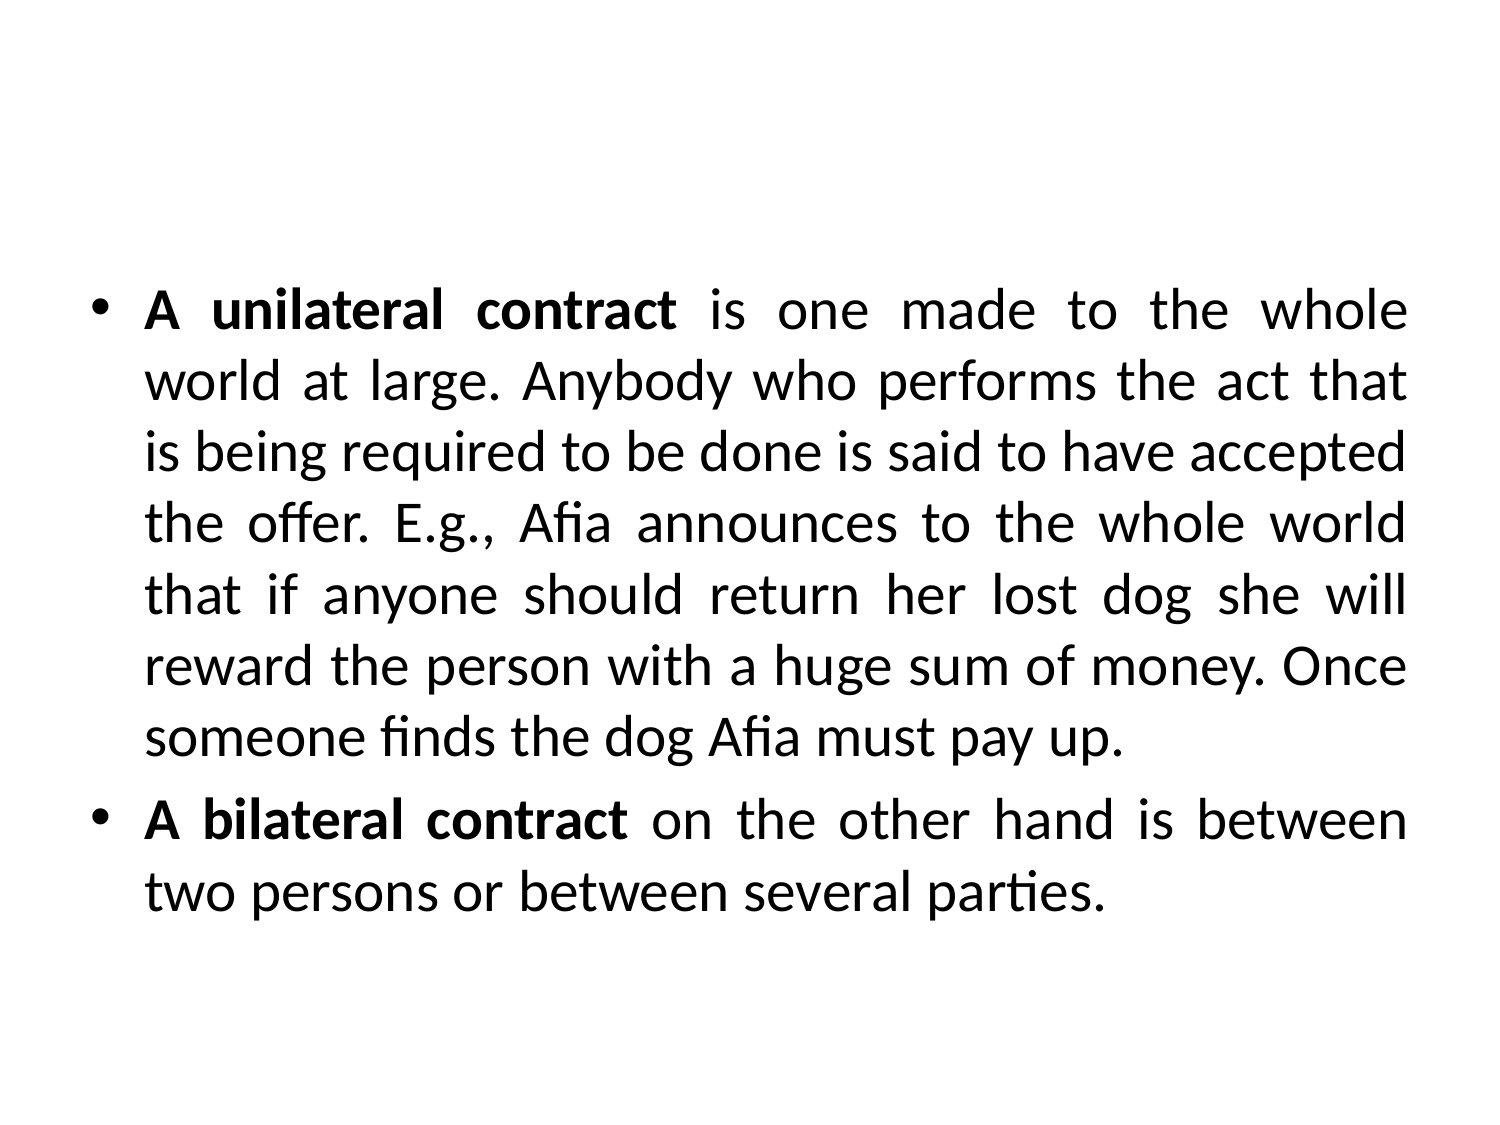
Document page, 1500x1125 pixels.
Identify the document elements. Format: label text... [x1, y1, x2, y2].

list A unilateral contract is one made to the whole world at large. Anybody who performs the act that is being required to be done is said to have accepted the offer. E.g., Afia announces to the whole world that if anyone should return her lost dog she will reward the person with a huge sum of money. Once someone finds the dog Afia must pay up. A bilateral contract on the other hand is between two persons or between several parties. [75, 262, 1425, 1005]
